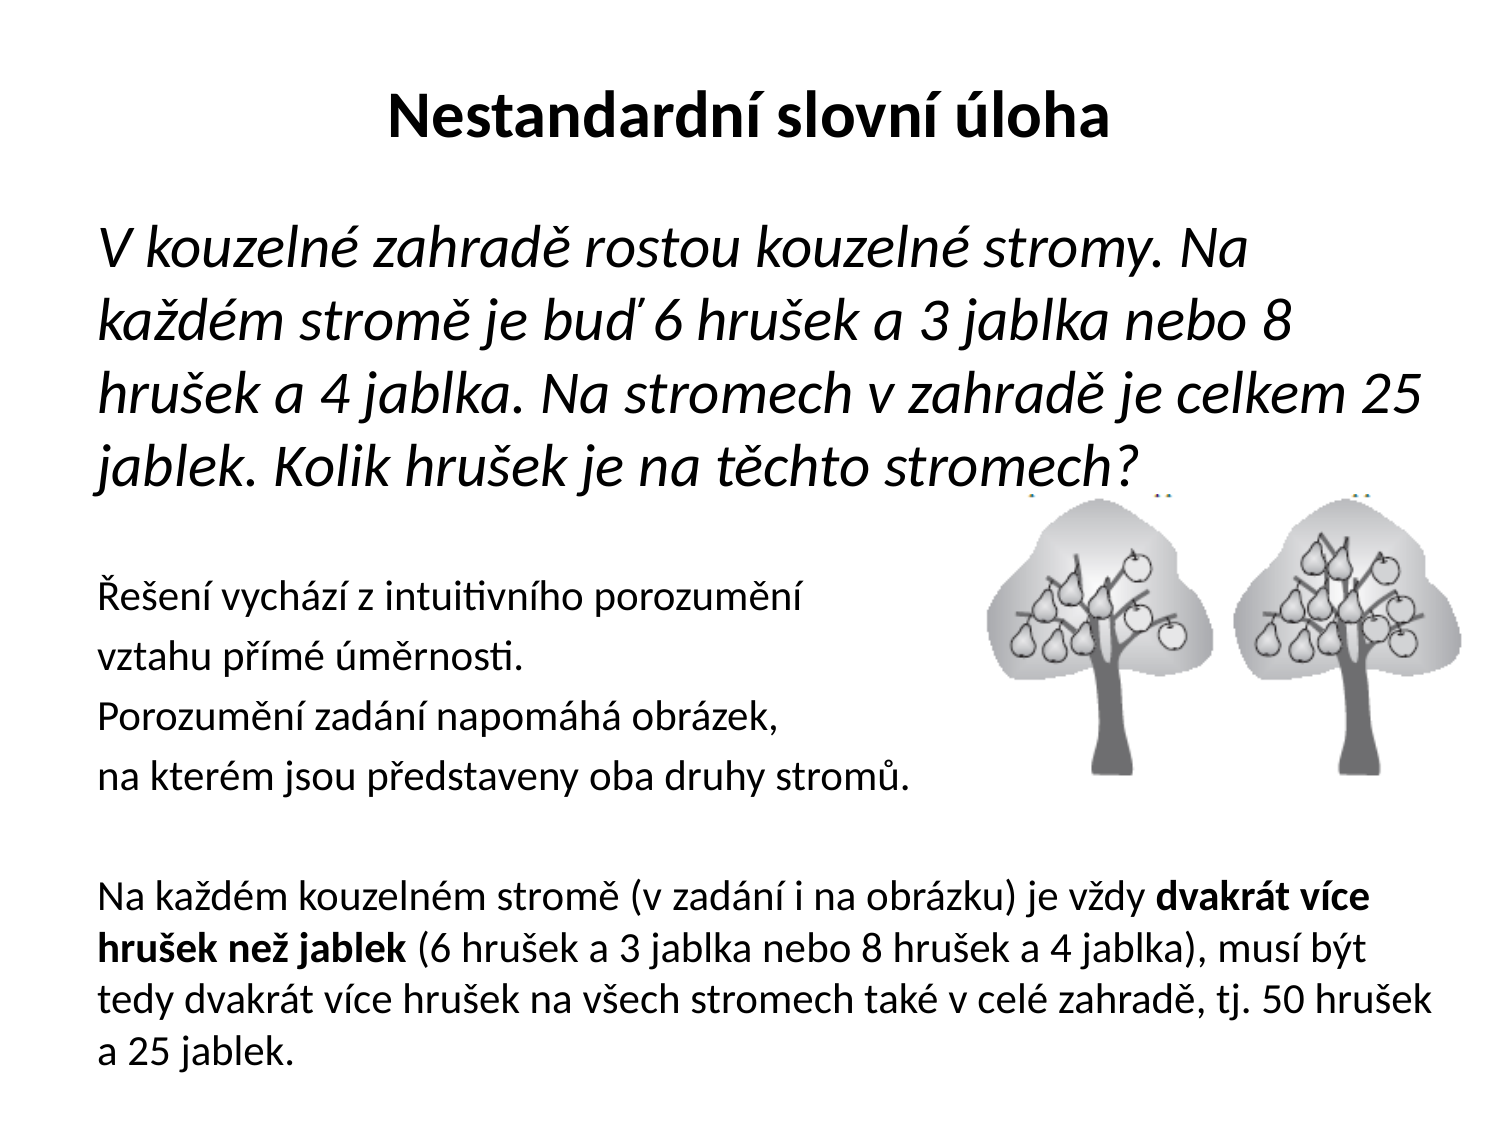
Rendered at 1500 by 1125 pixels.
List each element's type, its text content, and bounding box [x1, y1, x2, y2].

picture [972, 494, 1465, 786]
subtitle V kouzelné zahradě rostou kouzelné stromy. Na každém stromě je buď 6 hrušek a 3 jablka nebo 8 hrušek a 4 jablka. Na stromech v zahradě je celkem 25 jablek. Kolik hrušek je na těchto stromech? Řešení vychází z intuitivního porozumění vztahu přímé úměrnosti. Porozumění zadání napomáhá obrázek, na kterém jsou představeny oba druhy stromů. Na každém kouzelném stromě (v zadání i na obrázku) je vždy dvakrát více hrušek než jablek (6 hrušek a 3 jablka nebo 8 hrušek a 4 jablka), musí být tedy dvakrát více hrušek na všech stromech také v celé zahradě, tj. 50 hrušek a 25 jablek. [82, 199, 1454, 1090]
title Nestandardní slovní úloha [112, 46, 1388, 176]
